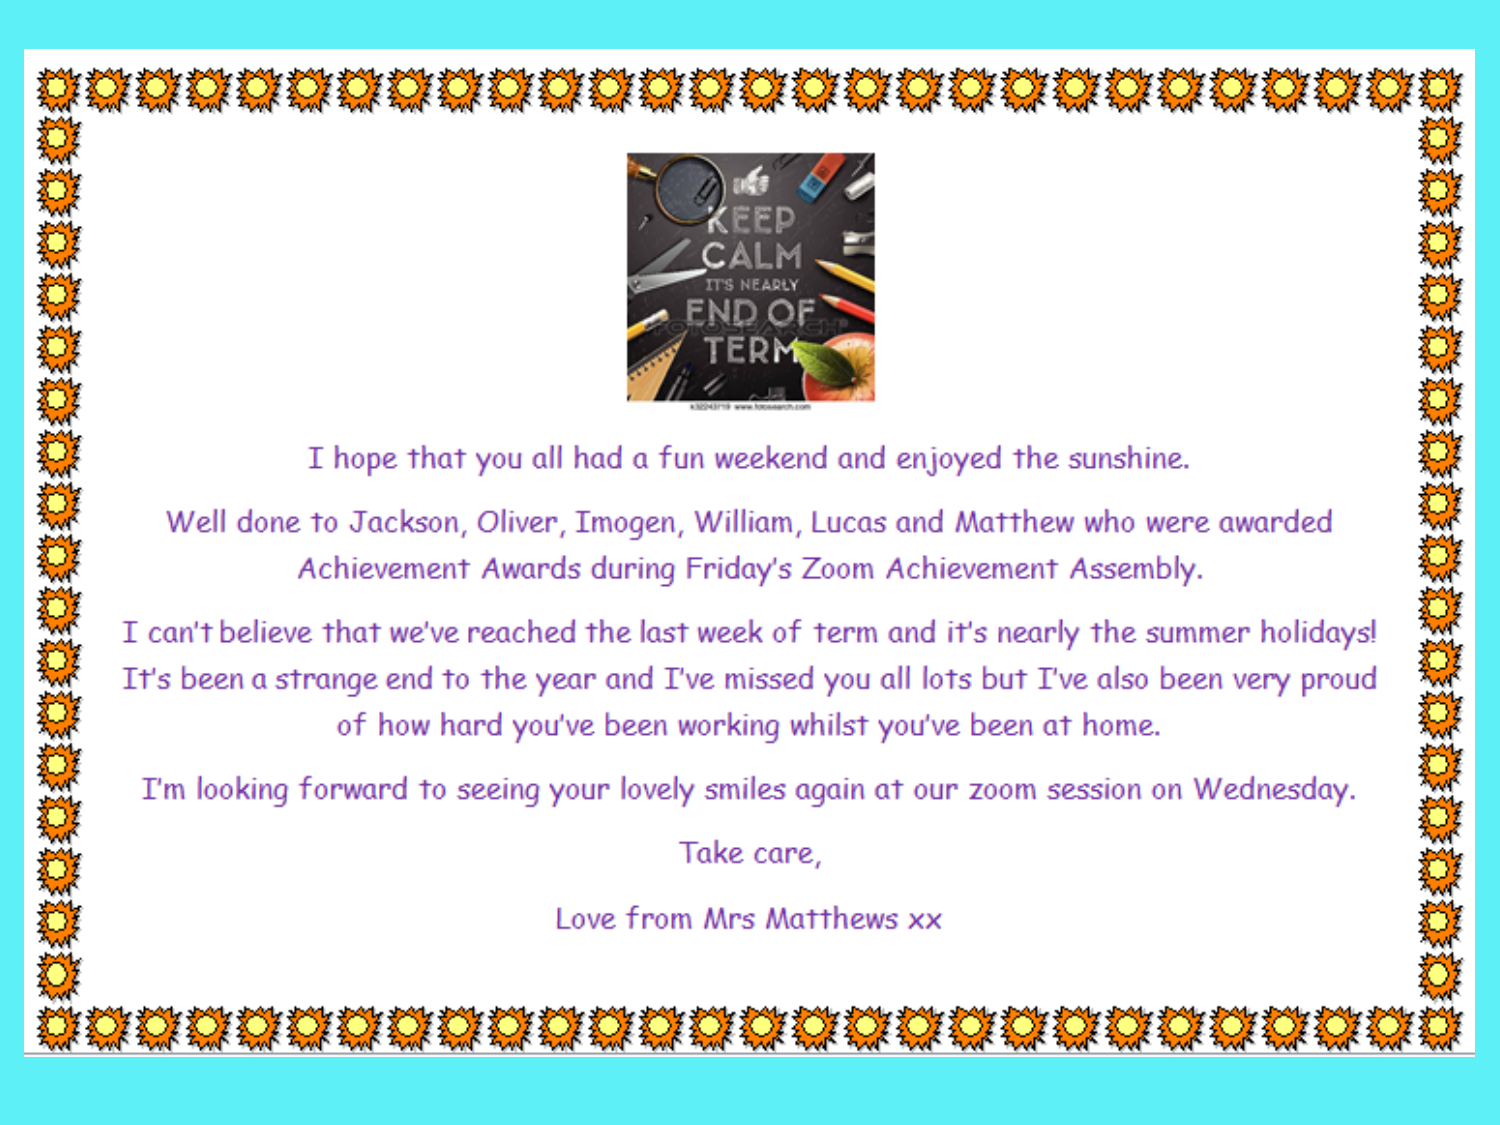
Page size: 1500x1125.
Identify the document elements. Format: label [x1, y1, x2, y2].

picture [24, 49, 1475, 1057]
